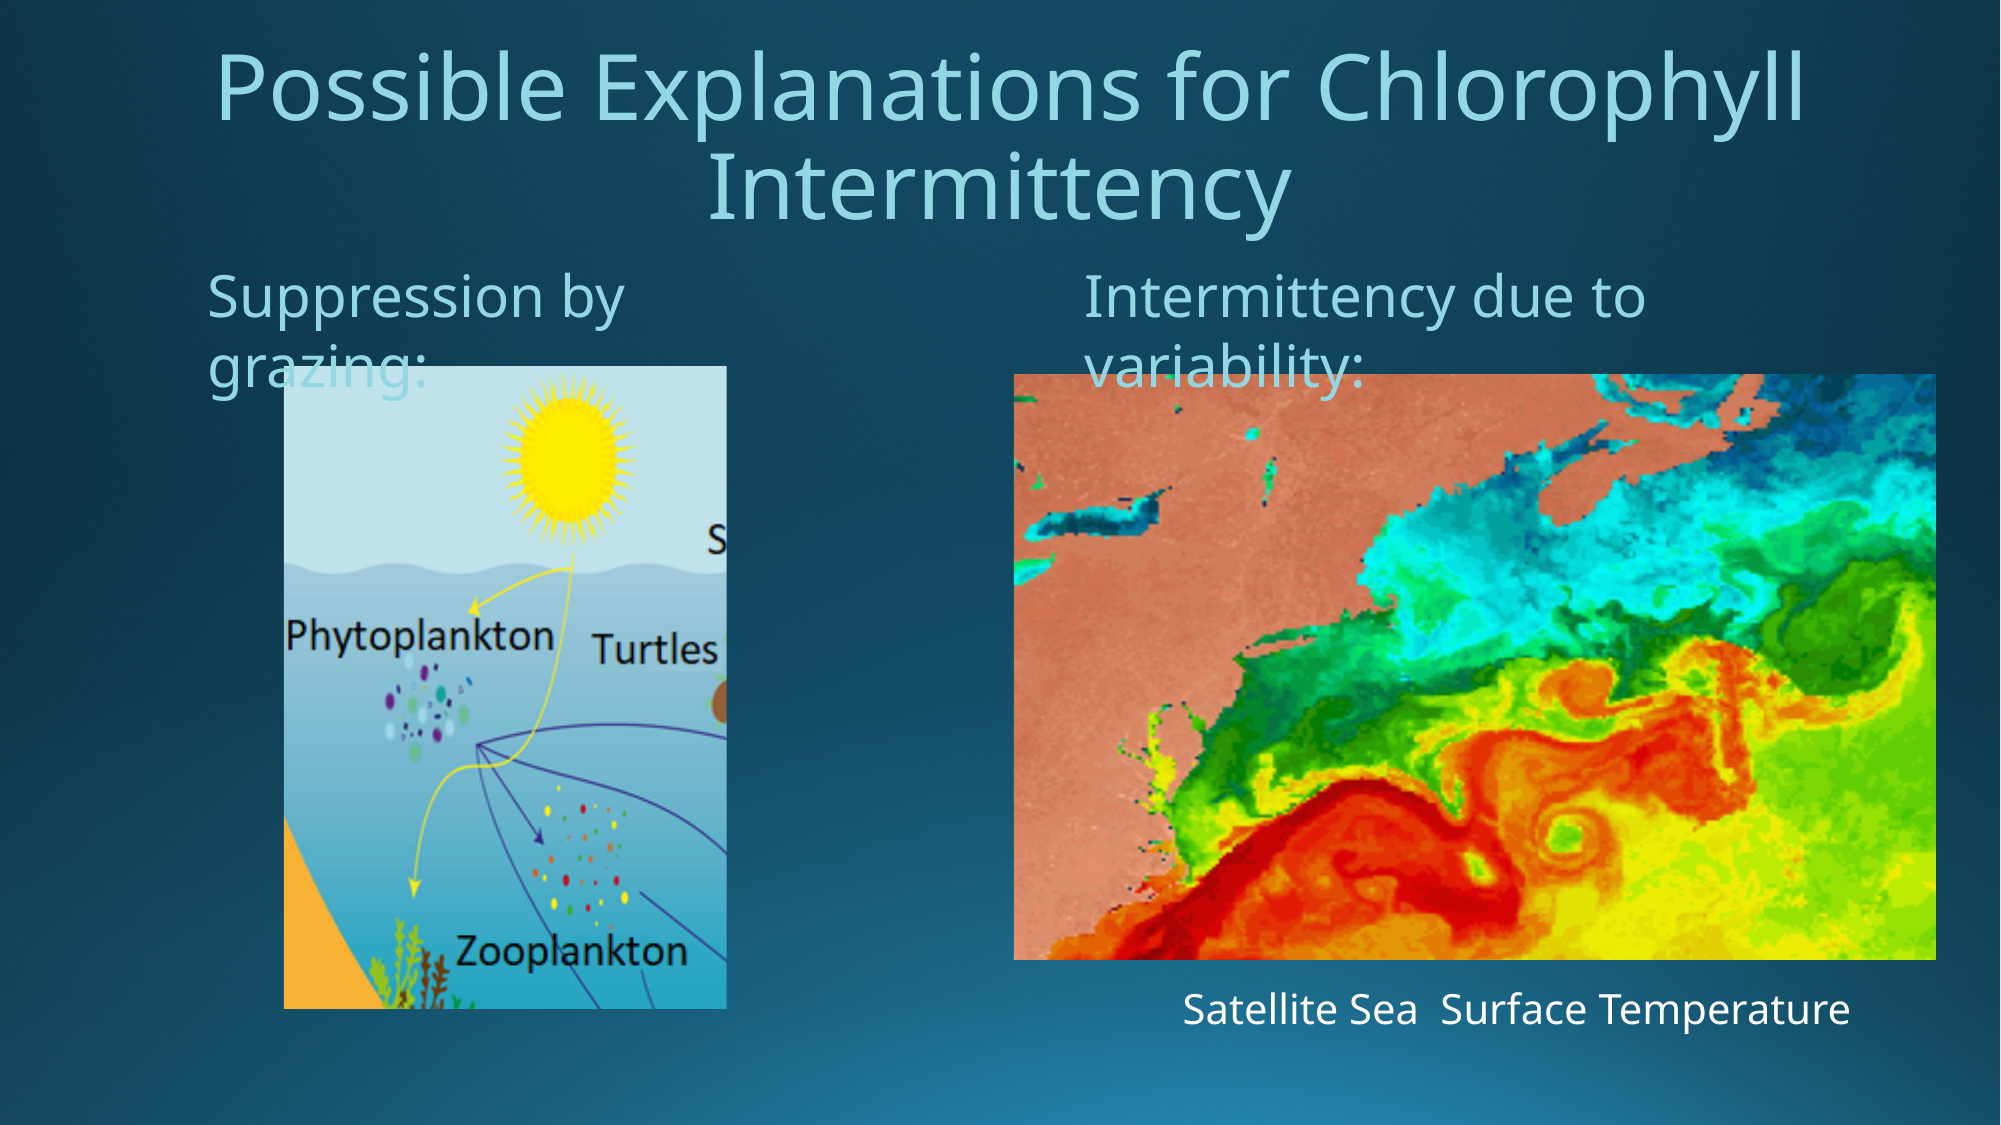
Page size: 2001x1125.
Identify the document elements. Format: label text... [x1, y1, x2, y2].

text_box Intermittency due to variability: [1069, 251, 1877, 374]
text_box Satellite Sea Surface Temperature [1167, 975, 1936, 1041]
picture [0, 0, 2001, 1125]
text_box Suppression by grazing: [193, 251, 811, 407]
title Possible Explanations for Chlorophyll Intermittency [0, 34, 2000, 247]
